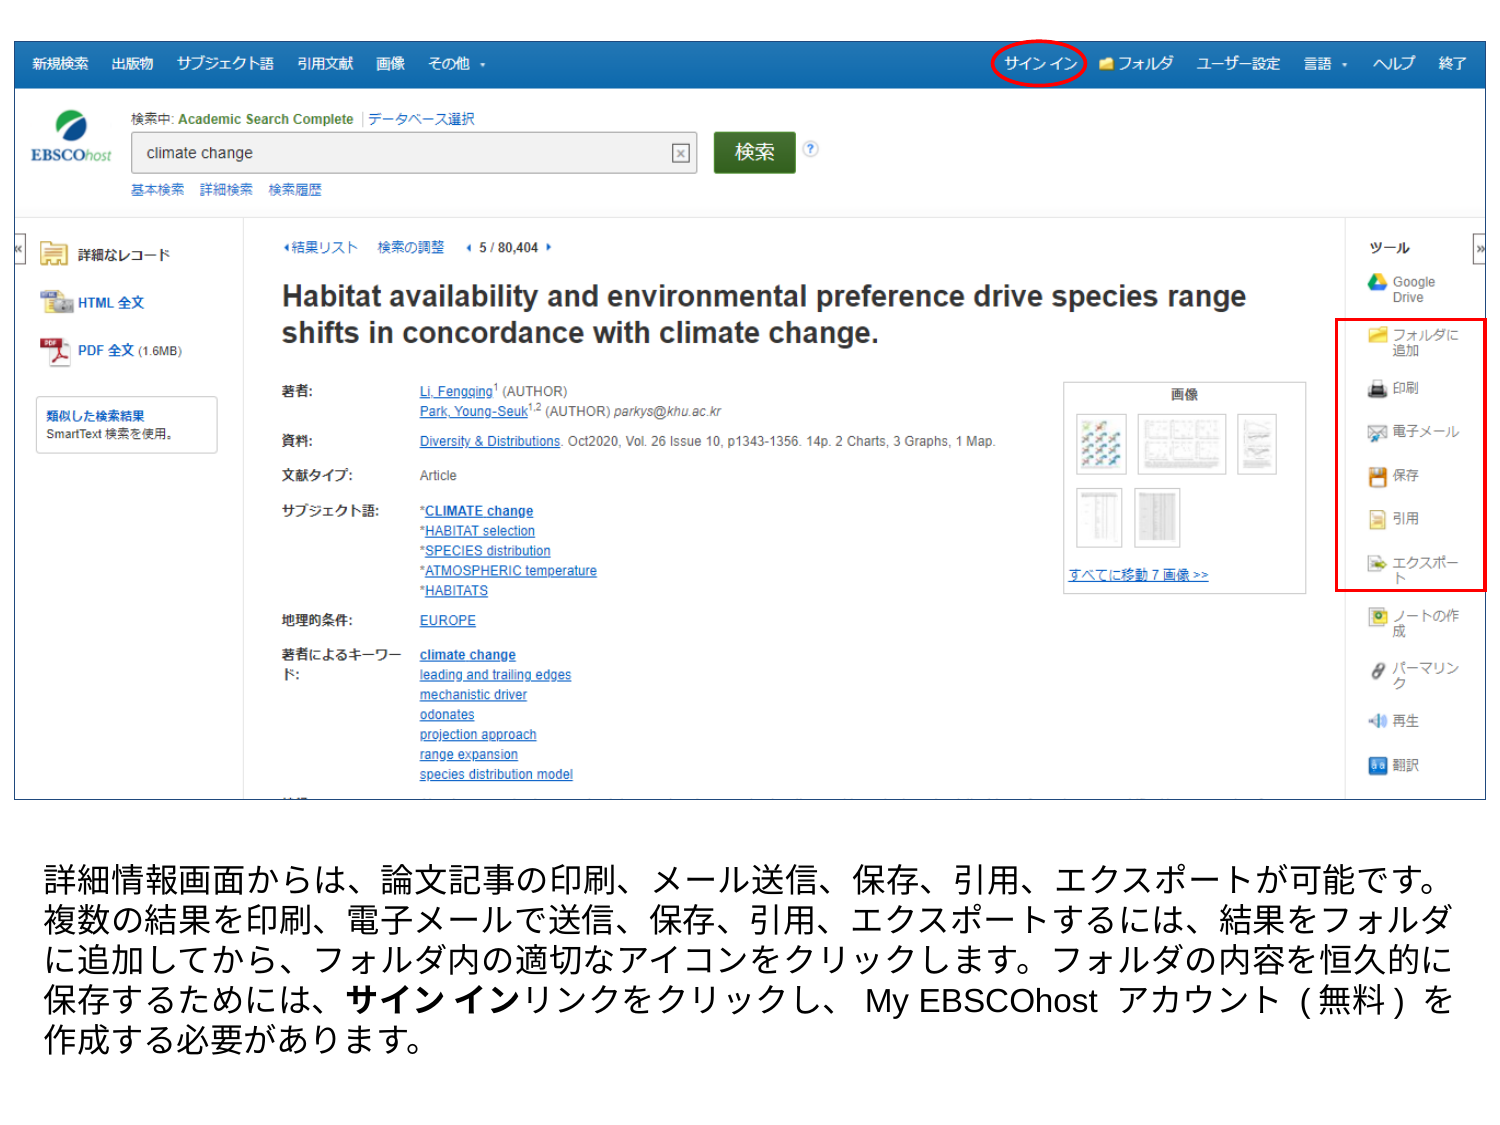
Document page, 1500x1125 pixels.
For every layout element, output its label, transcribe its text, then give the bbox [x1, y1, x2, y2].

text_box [14, 41, 1486, 801]
text_box 詳細情報画面からは、論文記事の印刷、メール送信、保存、引用、エクスポートが可能です。複数の結果を印刷、電子メールで送信、保存、引用、エクスポートするには、結果をフォルダに追加してから、フォルダ内の適切なアイコンをクリックします。フォルダの内容を恒久的に保存するためには、サイン インリンクをクリックし、My EBSCOhost アカウント (無料) を作成する必要があります。 [29, 851, 1471, 1067]
